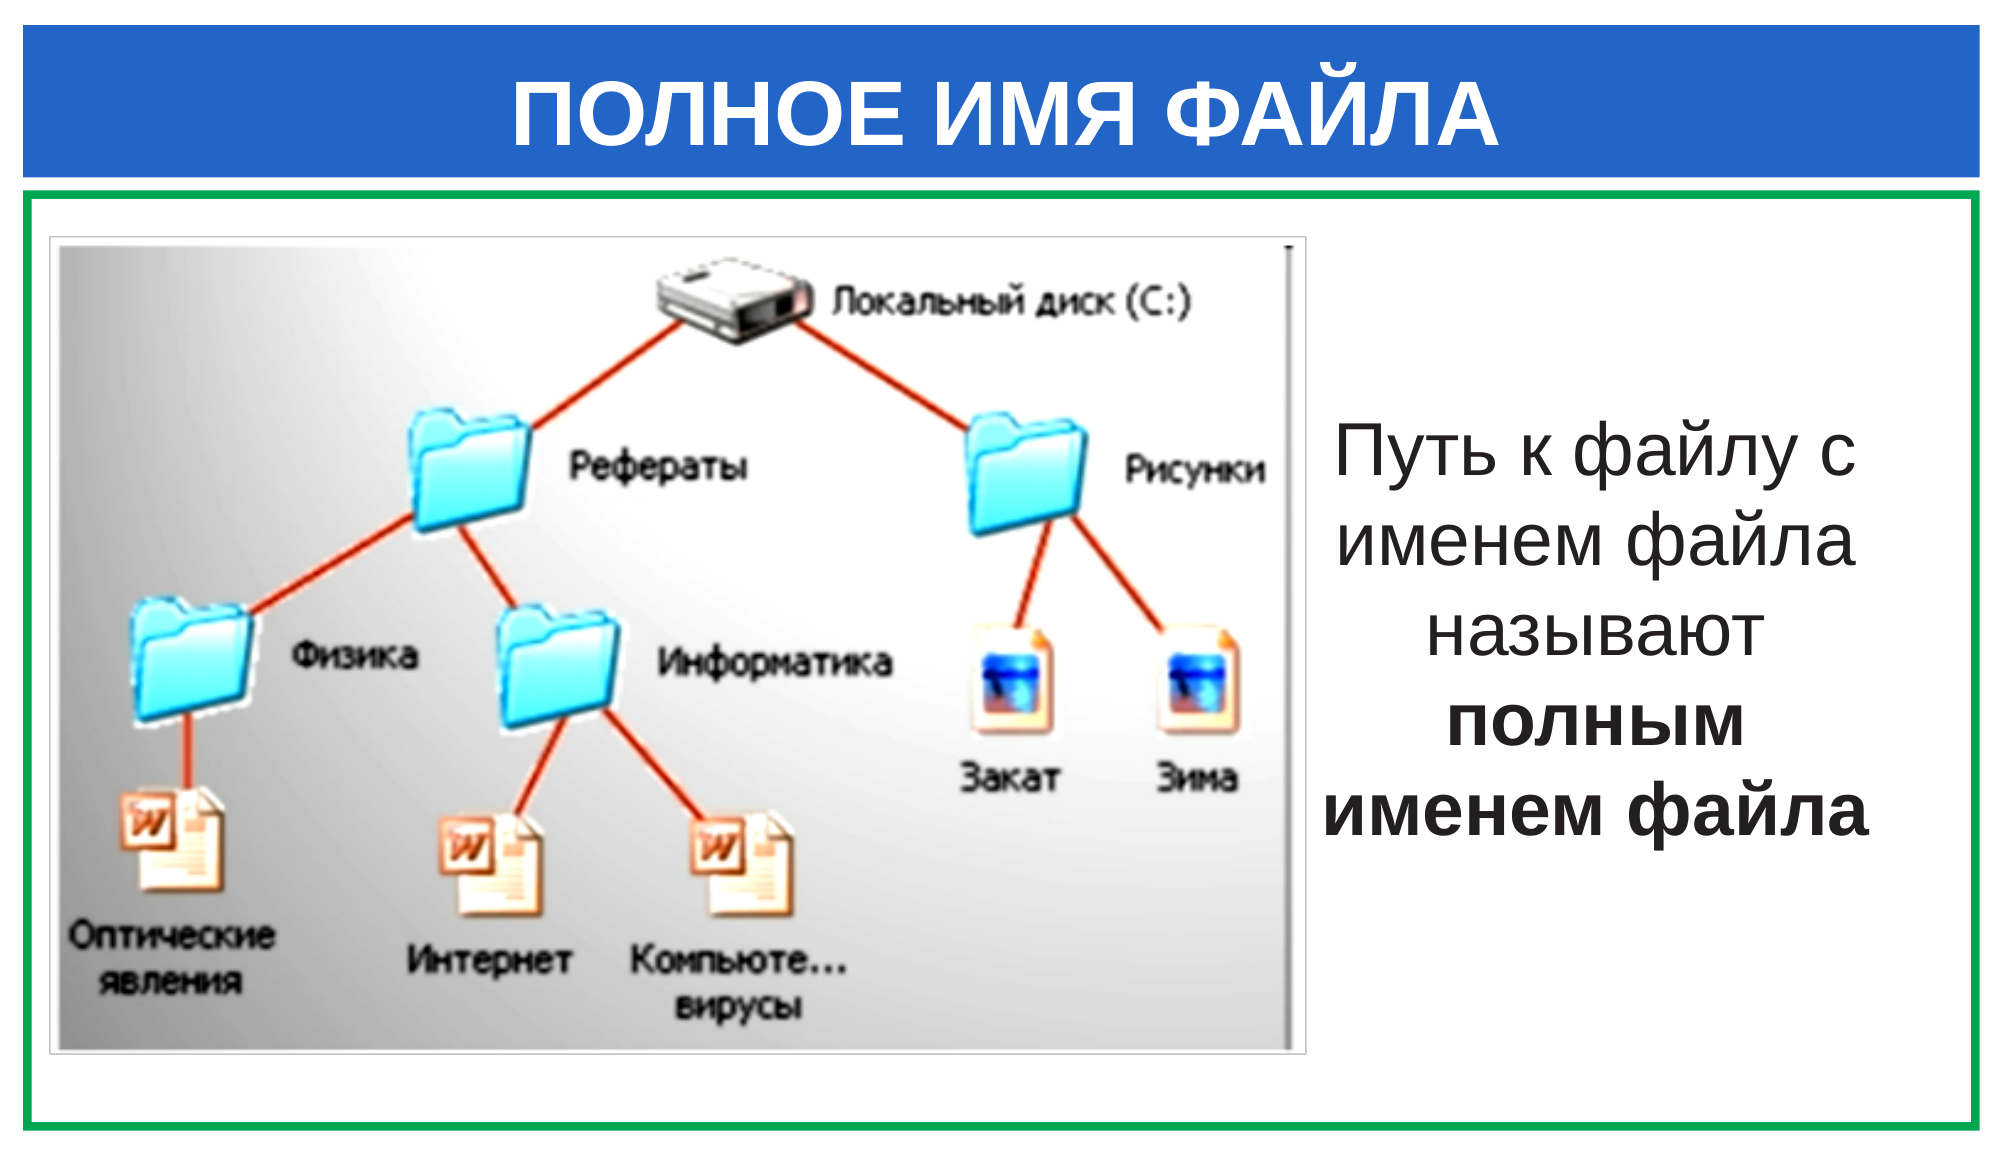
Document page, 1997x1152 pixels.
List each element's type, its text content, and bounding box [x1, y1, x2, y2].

text_box ПОЛНОЕ ИМЯ ФАЙЛА [37, 48, 1971, 165]
picture [48, 235, 1310, 1057]
list Путь к файлу с именем файла называют полным именем файла [1315, 400, 1878, 855]
